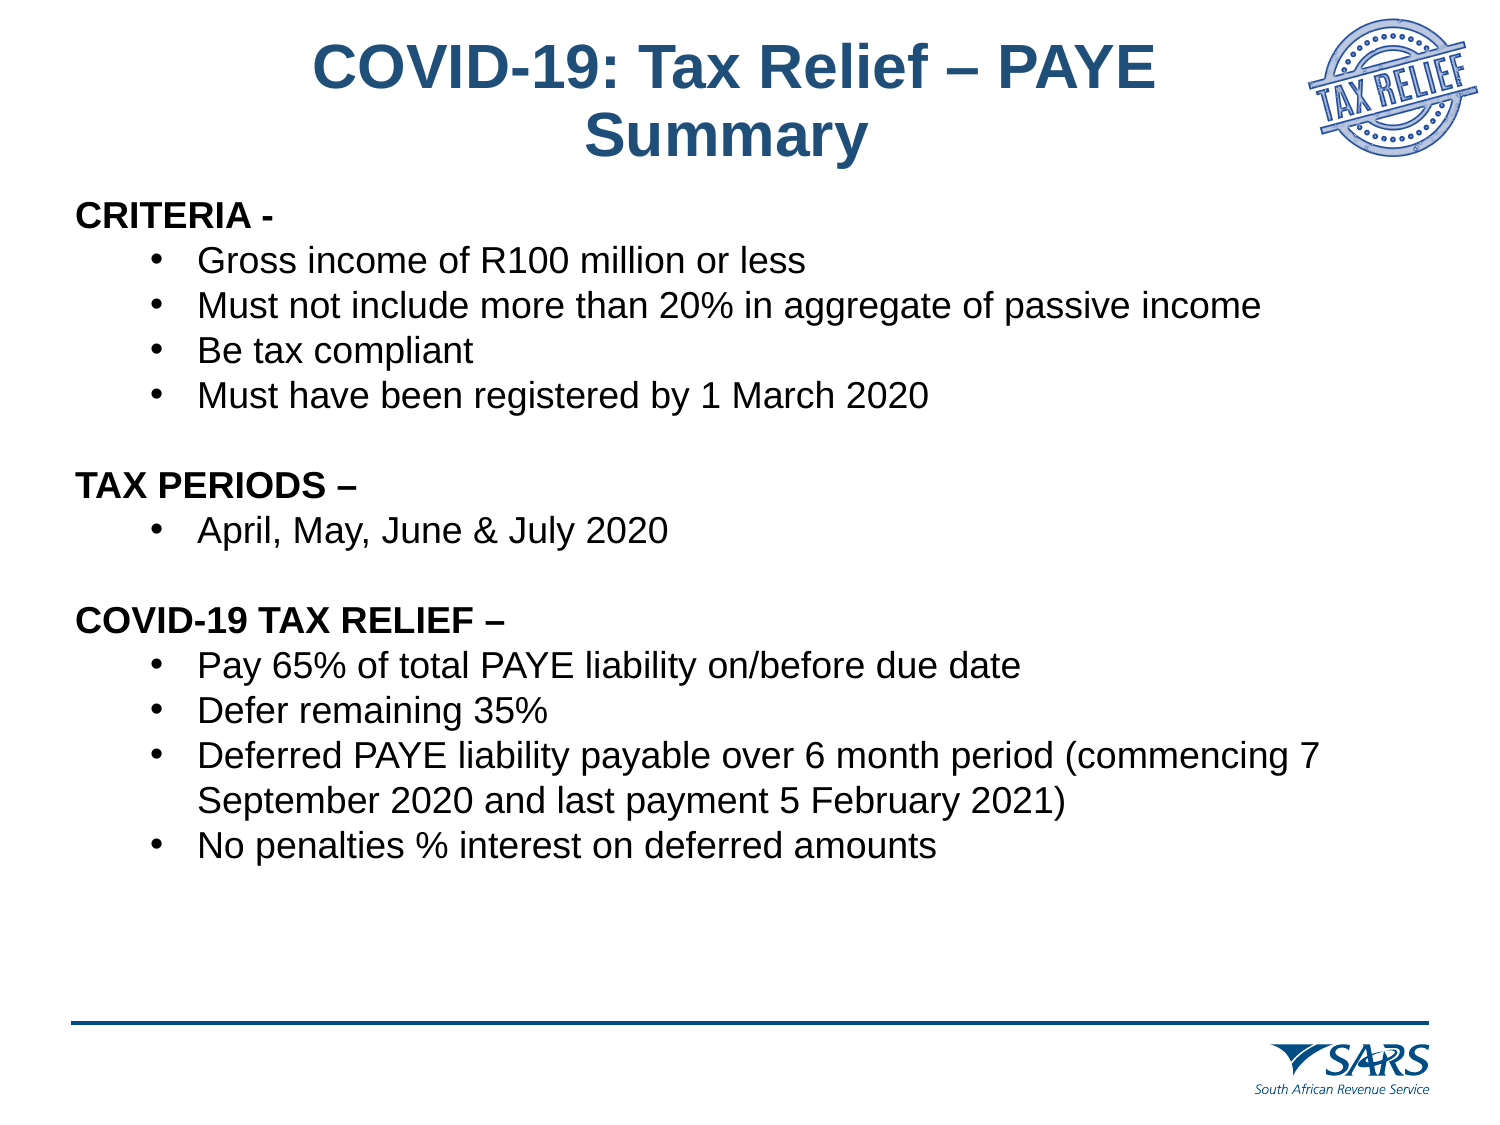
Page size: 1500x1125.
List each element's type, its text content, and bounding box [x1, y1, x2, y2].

picture [1302, 16, 1480, 160]
title COVID-19: Tax Relief – PAYE Summary [60, 27, 1302, 148]
text_box CRITERIA - Gross income of R100 million or less Must not include more than 20% in aggregate of passive income Be tax compliant Must have been registered by 1 March 2020 TAX PERIODS – April, May, June & July 2020 COVID-19 TAX RELIEF – Pay 65% of total PAYE liability on/before due date Defer remaining 35% Deferred PAYE liability payable over 6 month period (commencing 7 September 2020 and last payment 5 February 2021) No penalties % interest on deferred amounts [60, 183, 1460, 1005]
